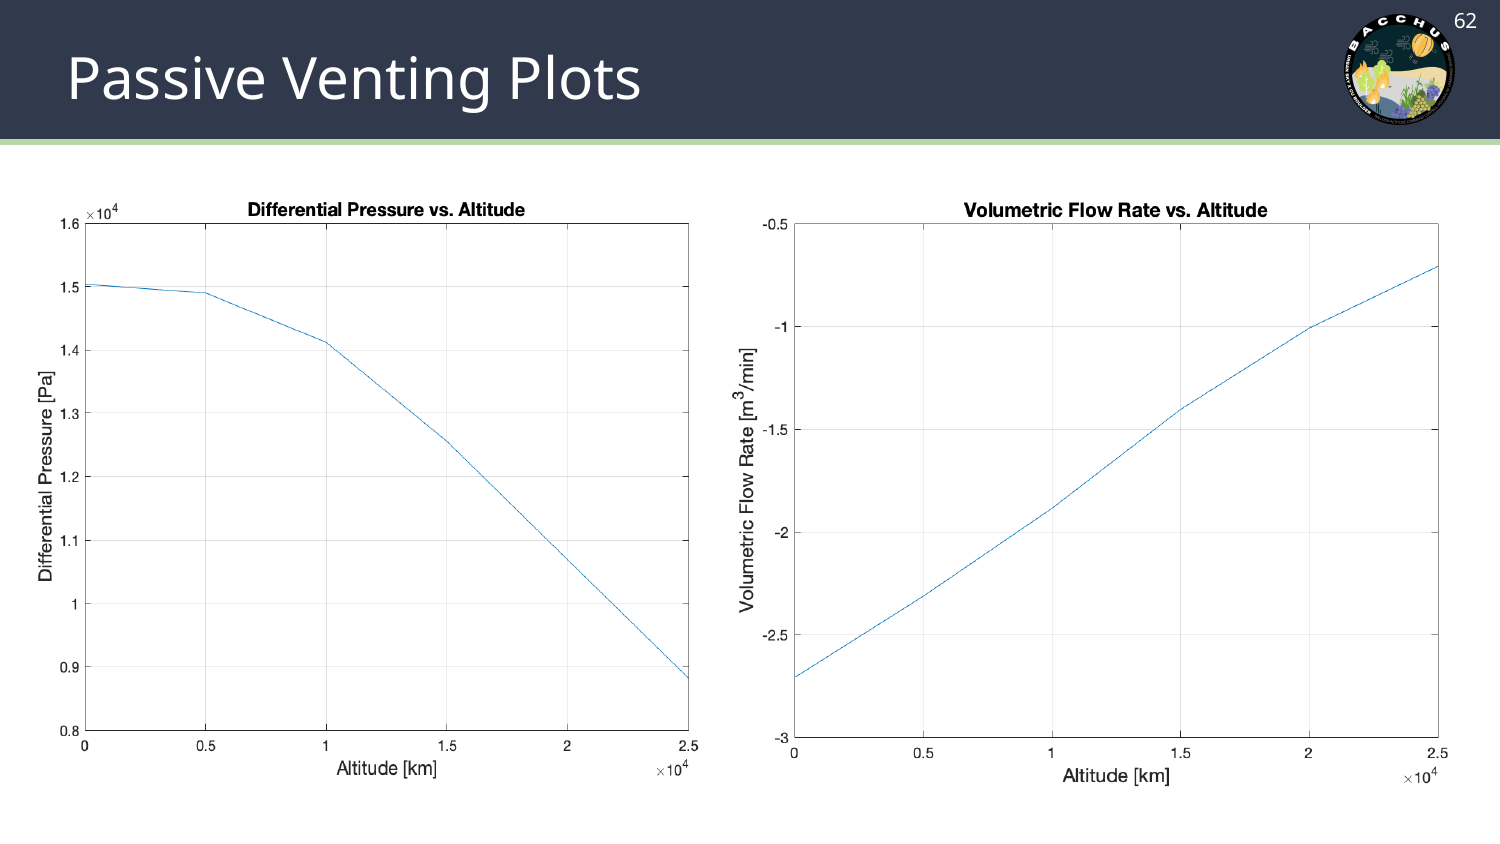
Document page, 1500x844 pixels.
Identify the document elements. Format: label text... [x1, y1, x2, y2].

slide_number ‹#› [1402, 0, 1493, 55]
title Passive Venting Plots [51, 26, 1449, 129]
picture [1449, 55, 1455, 125]
picture [1344, 14, 1402, 26]
picture [13, 176, 1469, 807]
